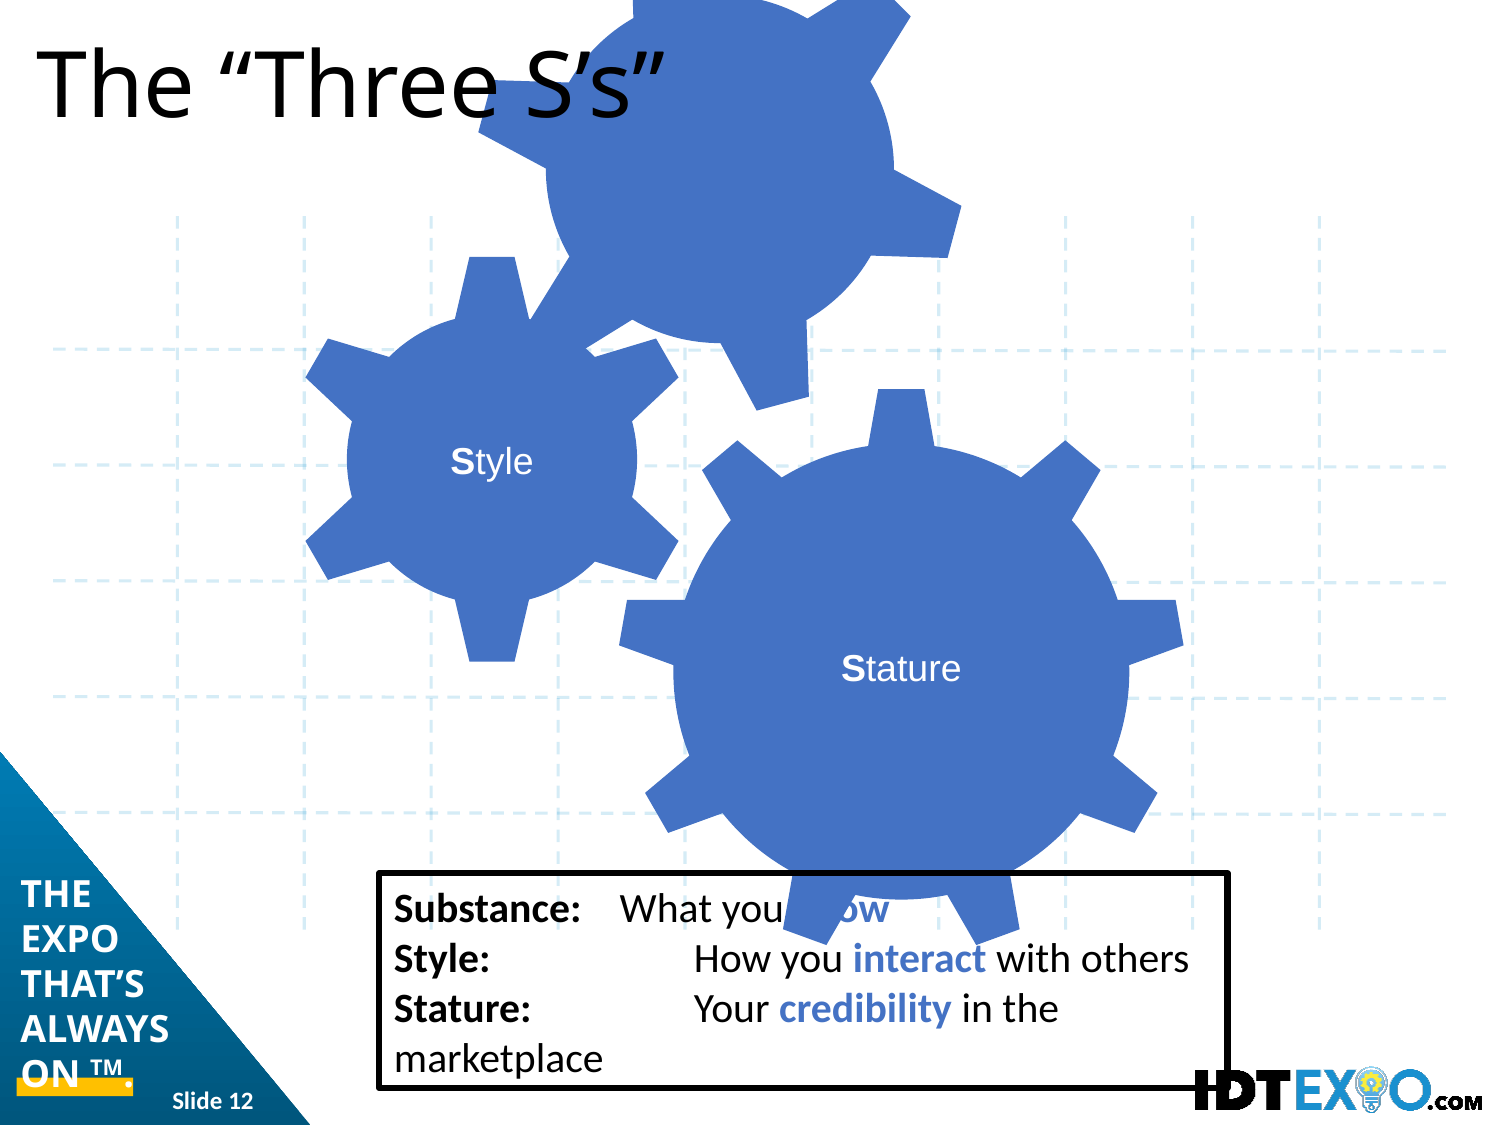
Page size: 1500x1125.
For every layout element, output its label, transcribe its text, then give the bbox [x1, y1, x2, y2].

text_box Substance: What you know Style: How you interact with others Stature: Your credibility in the marketplace [379, 957, 1228, 1089]
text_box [0, 0, 1396, 957]
picture [1192, 1066, 1485, 1115]
